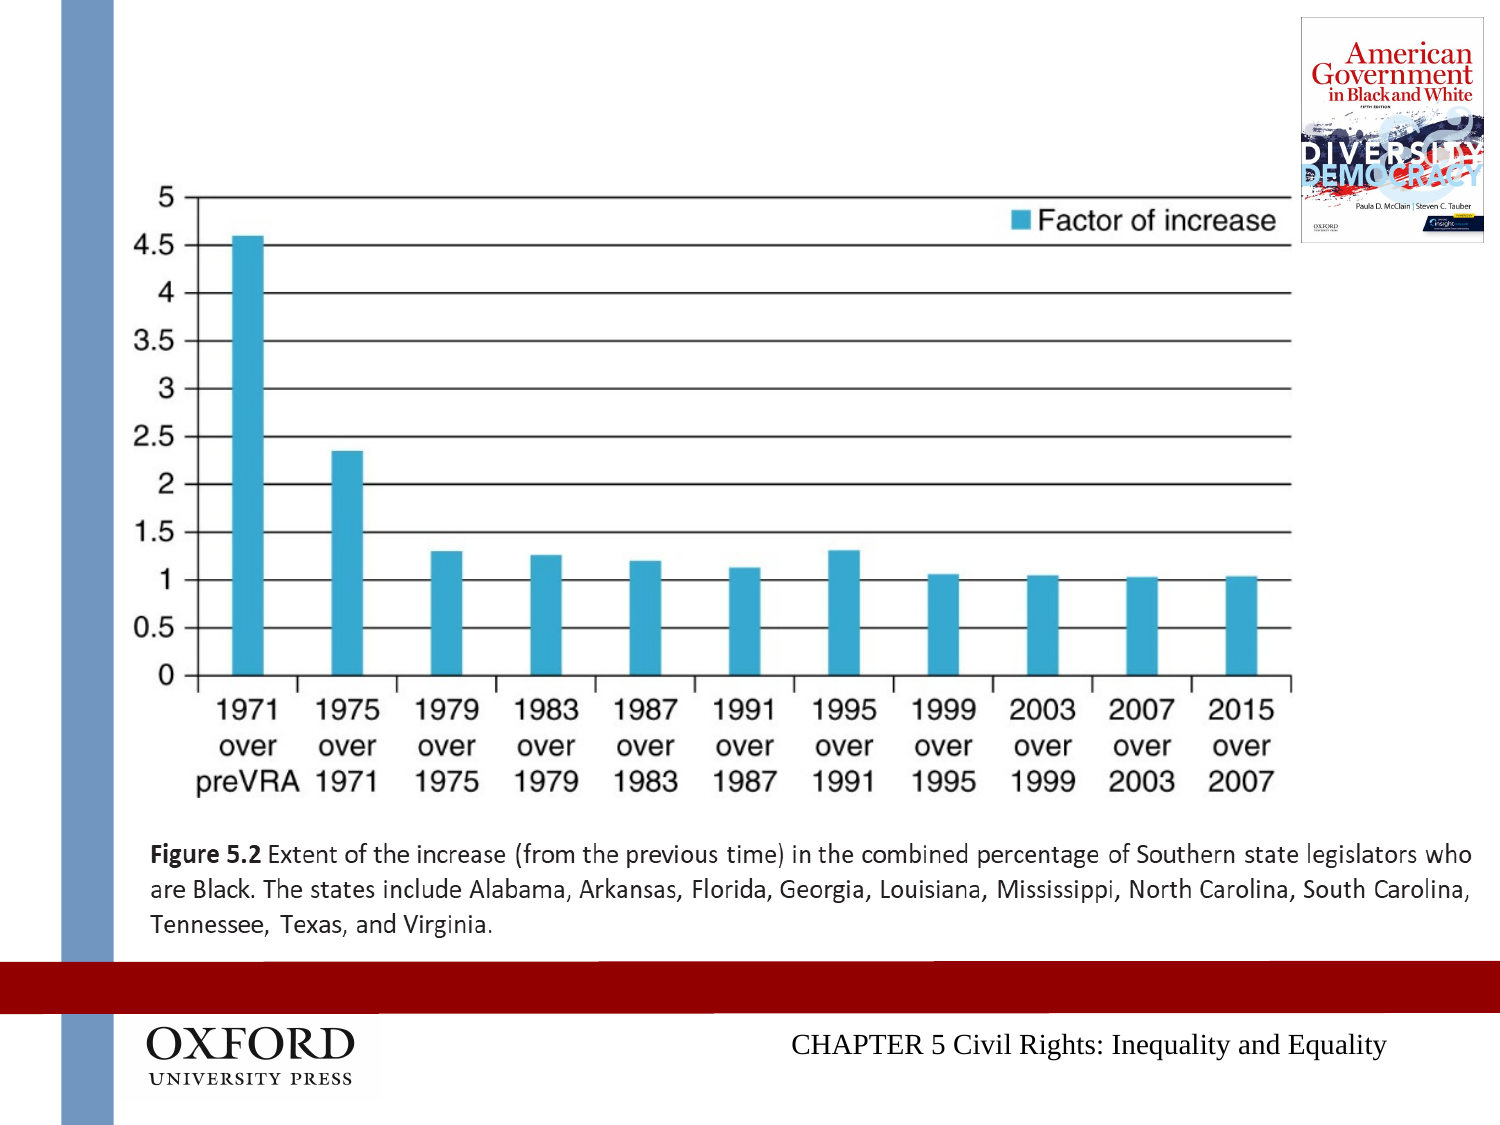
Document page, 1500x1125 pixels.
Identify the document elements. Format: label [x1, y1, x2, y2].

picture [1301, 17, 1484, 243]
picture [133, 180, 1294, 799]
picture [133, 826, 1495, 960]
picture [119, 1014, 382, 1100]
